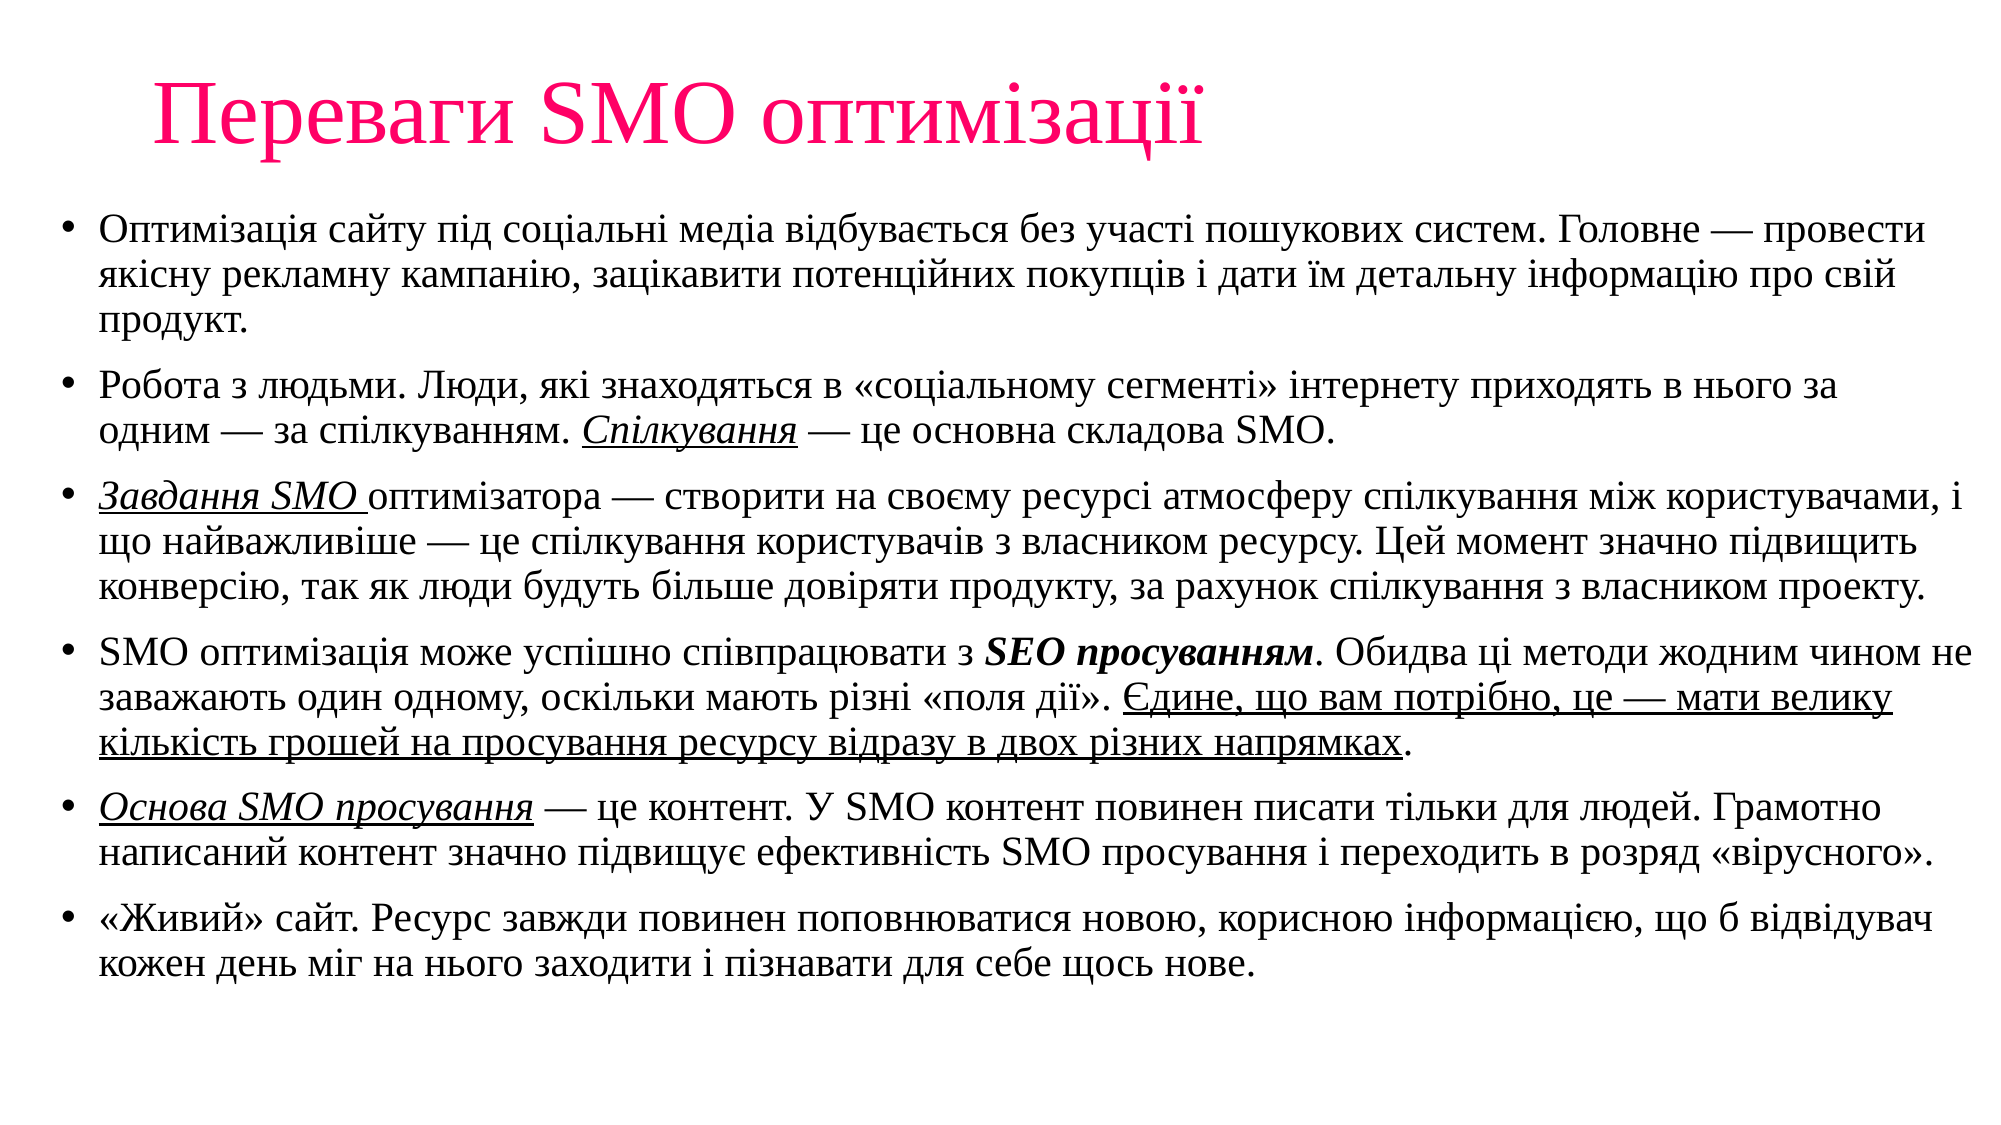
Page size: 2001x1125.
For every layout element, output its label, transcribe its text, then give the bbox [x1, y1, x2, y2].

list Оптимізація сайту під соціальні медіа відбувається без участі пошукових систем. Головне — провести якісну рекламну кампанію, зацікавити потенційних покупців і дати їм детальну інформацію про свій продукт. Робота з людьми. Люди, які знаходяться в «соціальному сегменті» інтернету приходять в нього за одним — за спілкуванням. Спілкування — це основна складова SMO. Завдання SMO оптимізатора — створити на своєму ресурсі атмосферу спілкування між користувачами, і що найважливіше — це спілкування користувачів з власником ресурсу. Цей момент значно підвищить конверсію, так як люди будуть більше довіряти продукту, за рахунок спілкування з власником проекту. SMO оптимізація може успішно співпрацювати з SEO просуванням. Обидва ці методи жодним чином не заважають один одному, оскільки мають різні «поля дії». Єдине, що вам потрібно, це — мати велику кількість грошей на просування ресурсу відразу в двох різних напрямках. Основа SMO просування — це контент. У SMO контент повинен писати тільки для людей. Грамотно написаний контент значно підвищує ефективність SMO просування і переходить в розряд «вірусного». «Живий» сайт. Ресурс завжди повинен поповнюватися новою, корисною інформацією, що б відвідувач кожен день міг на нього заходити і пізнавати для себе щось нове. [46, 199, 2000, 985]
title Переваги SMO оптимізації [137, 59, 1863, 199]
